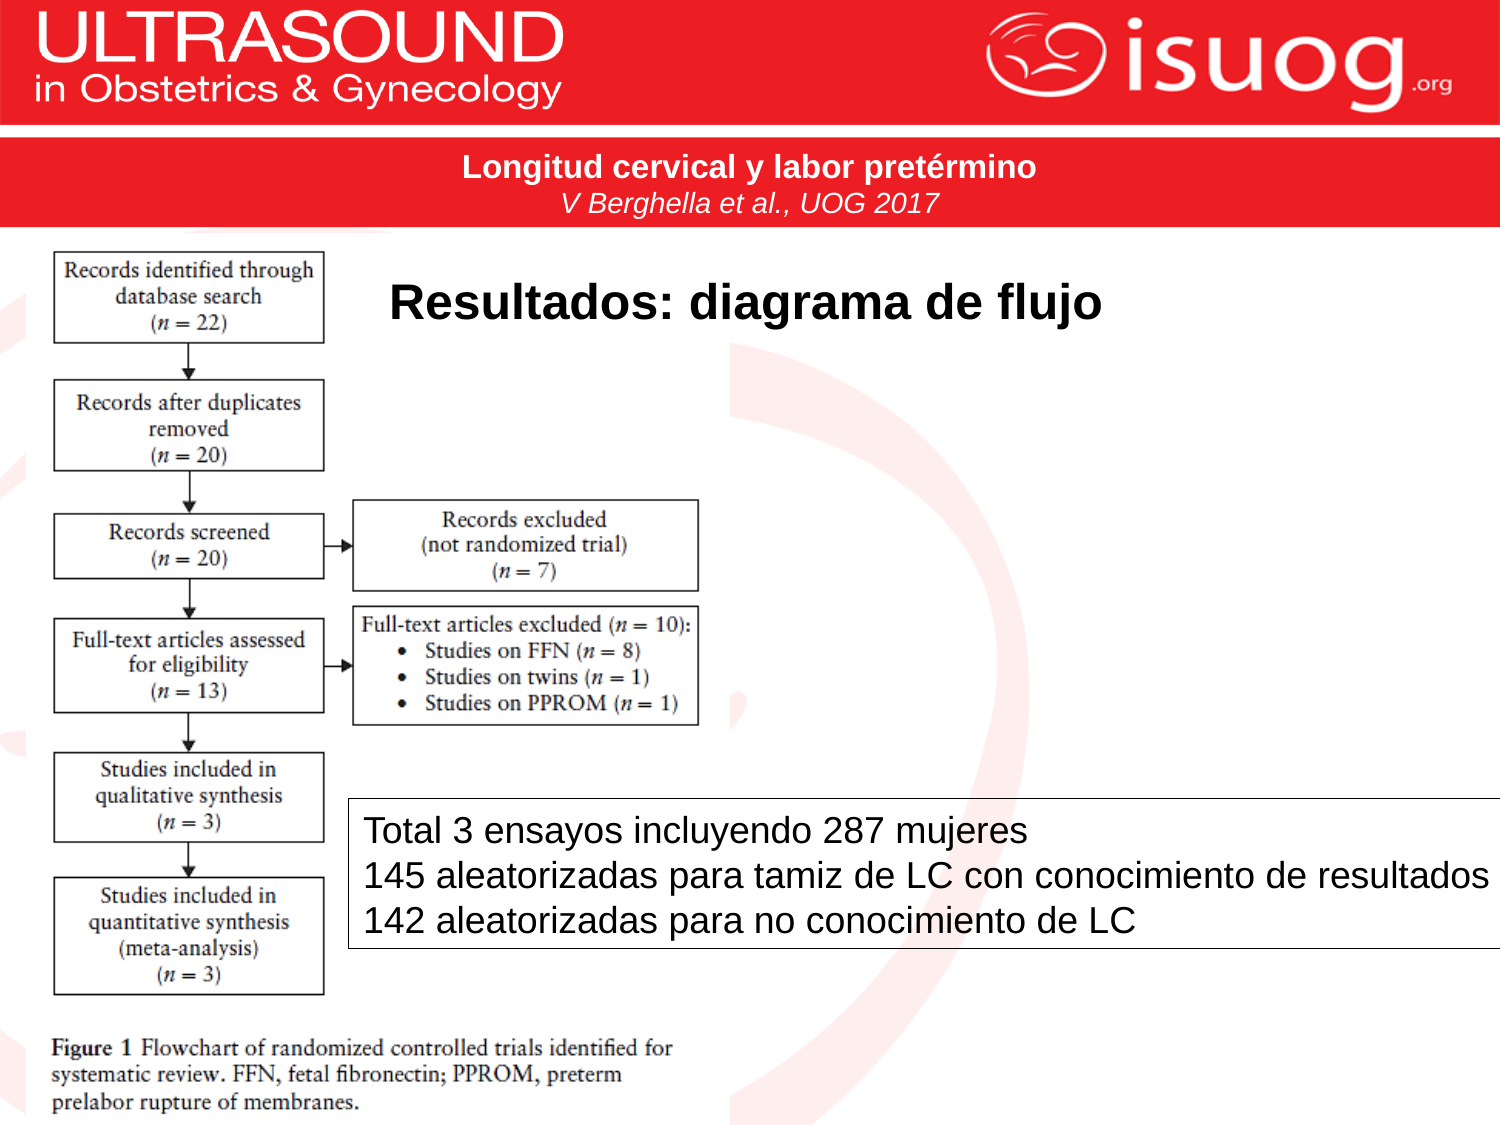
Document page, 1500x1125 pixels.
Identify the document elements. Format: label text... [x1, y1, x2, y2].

text_box Resultados: diagrama de flujo [734, 262, 1456, 338]
text_box Total 3 ensayos incluyendo 287 mujeres 145 aleatorizadas para tamiz de LC con conocimiento de resultados 142 aleatorizadas para no conocimiento de LC [734, 798, 1500, 949]
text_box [0, 0, 1500, 126]
text_box Longitud cervical y labor pretérmino V Berghella et al., UOG 2017 [0, 137, 1500, 228]
picture [0, 126, 1500, 137]
picture [0, 228, 1500, 1125]
